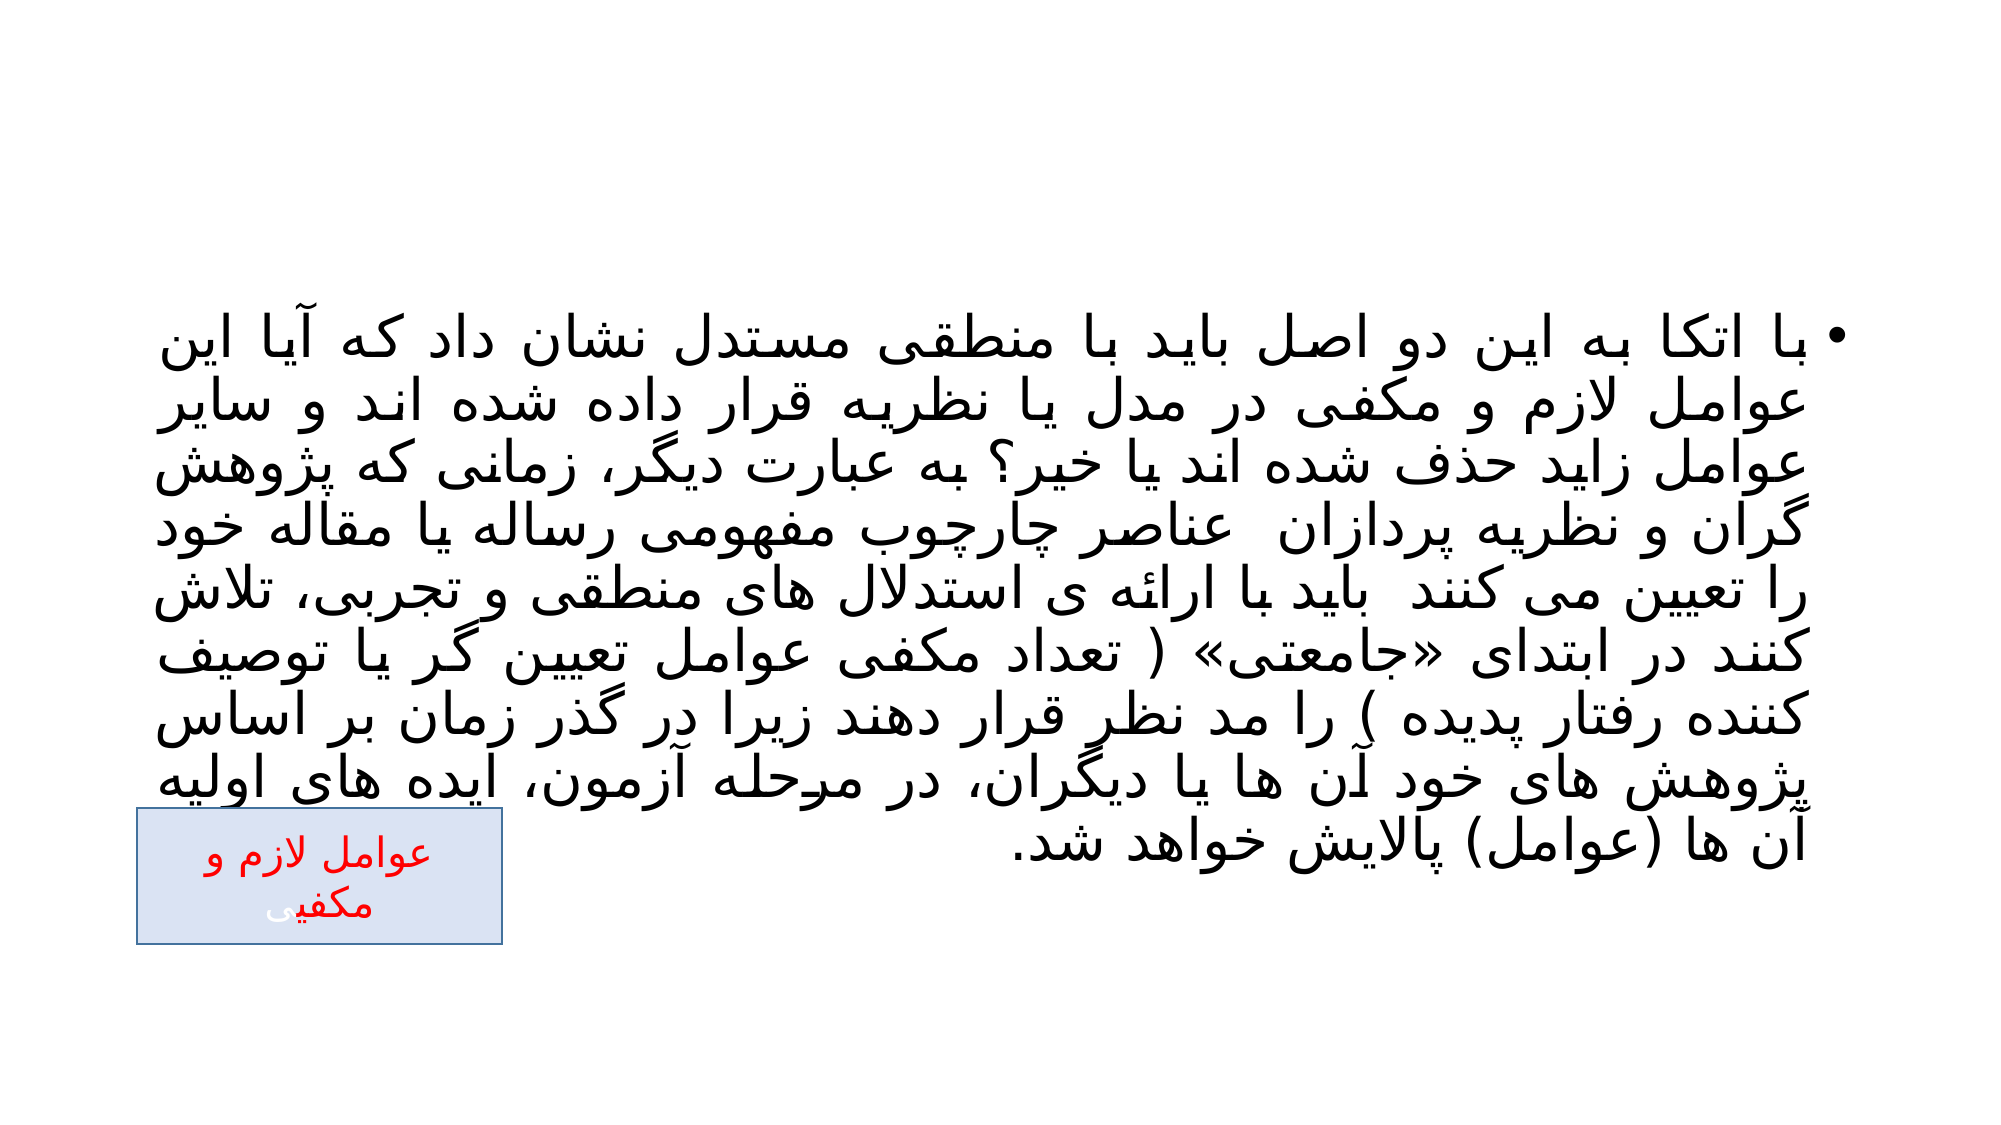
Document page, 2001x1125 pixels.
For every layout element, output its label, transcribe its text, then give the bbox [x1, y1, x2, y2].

list با اتکا به این دو اصل باید با منطقی مستدل نشان داد که آیا این عوامل لازم و مکفی در مدل یا نظریه قرار داده شده اند و سایر عوامل زاید حذف شده اند یا خیر؟ به عبارت دیگر، زمانی که پژوهش گران و نظریه پردازان عناصر چارچوب مفهومی رساله یا مقاله خود را تعیین می کنند باید با ارائه ی استدلال های منطقی و تجربی، تلاش کنند در ابتدای «جامعتی» ( تعداد مکفی عوامل تعیین گر یا توصیف کننده رفتار پدیده ) را مد نظر قرار دهند زیرا در گذر زمان بر اساس پژوهش های خود آن ها یا دیگران، در مرحله آزمون، ایده های اولیه آن ها (عوامل) پالایش خواهد شد. [137, 299, 1863, 1014]
text_box عوامل لازم و مکفیی [136, 807, 503, 945]
